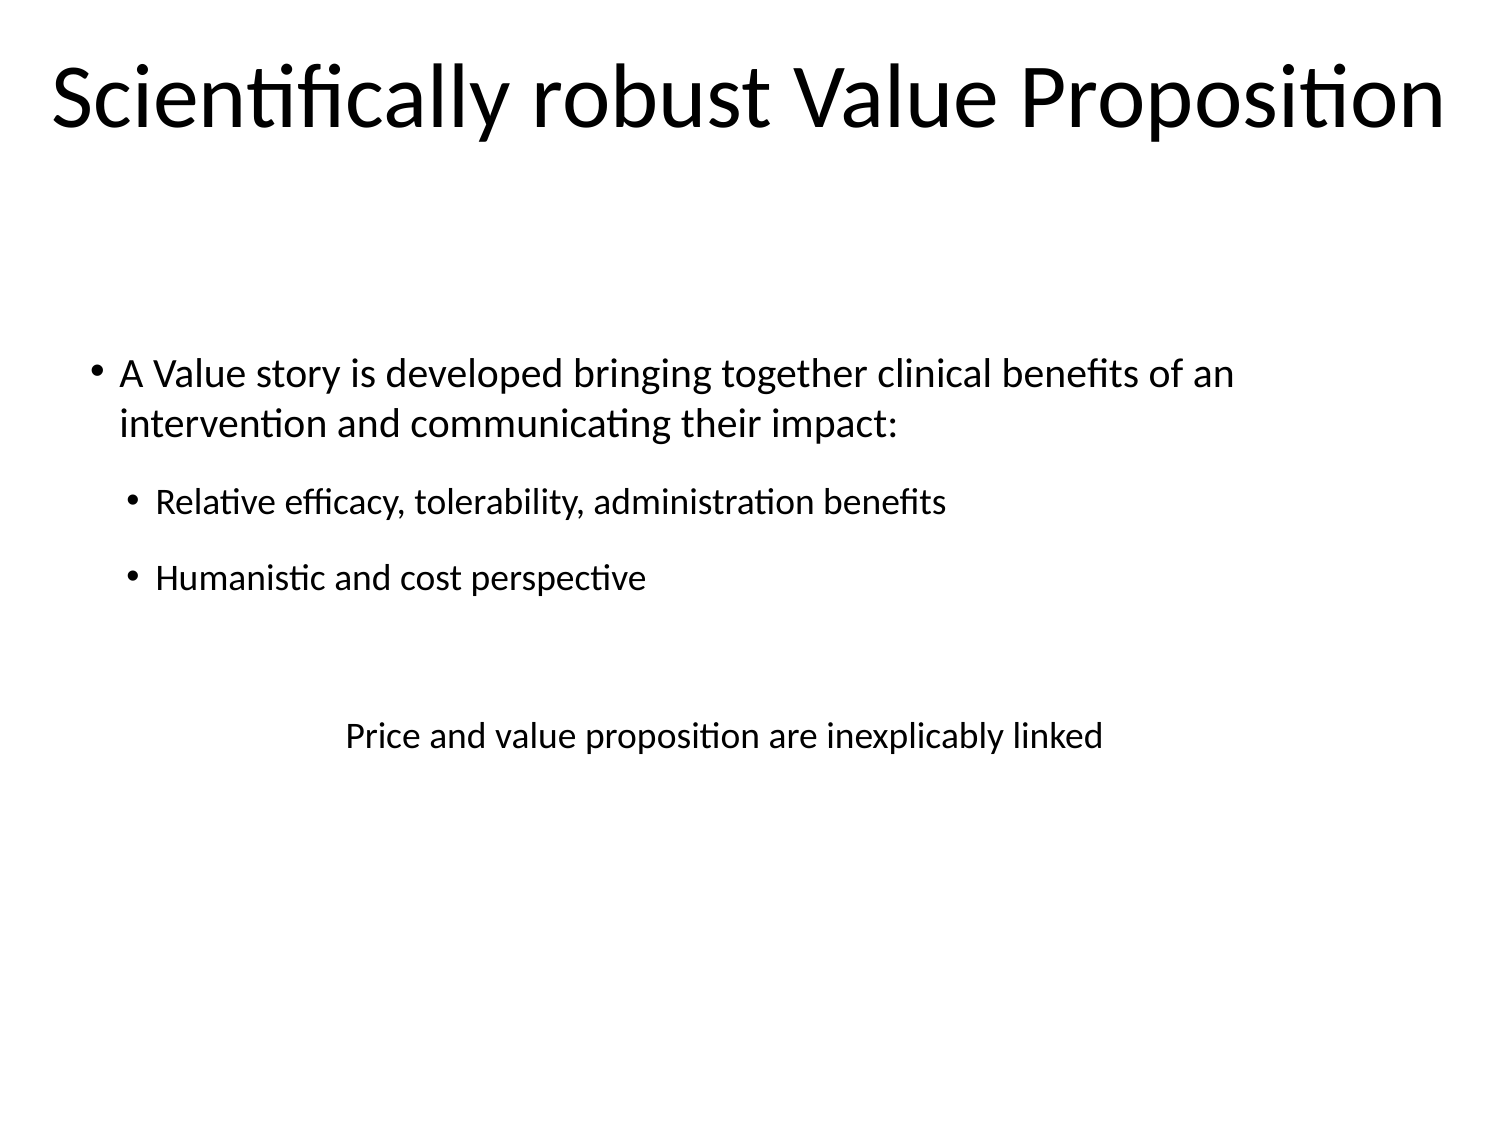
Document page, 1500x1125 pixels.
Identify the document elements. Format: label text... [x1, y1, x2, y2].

text_box Price and value proposition are inexplicably linked [330, 704, 1388, 764]
title Scientifically robust Value Proposition [0, 0, 1500, 185]
list A Value story is developed bringing together clinical benefits of an intervention and communicating their impact: Relative efficacy, tolerability, administration benefits Humanistic and cost perspective [75, 338, 1317, 1005]
